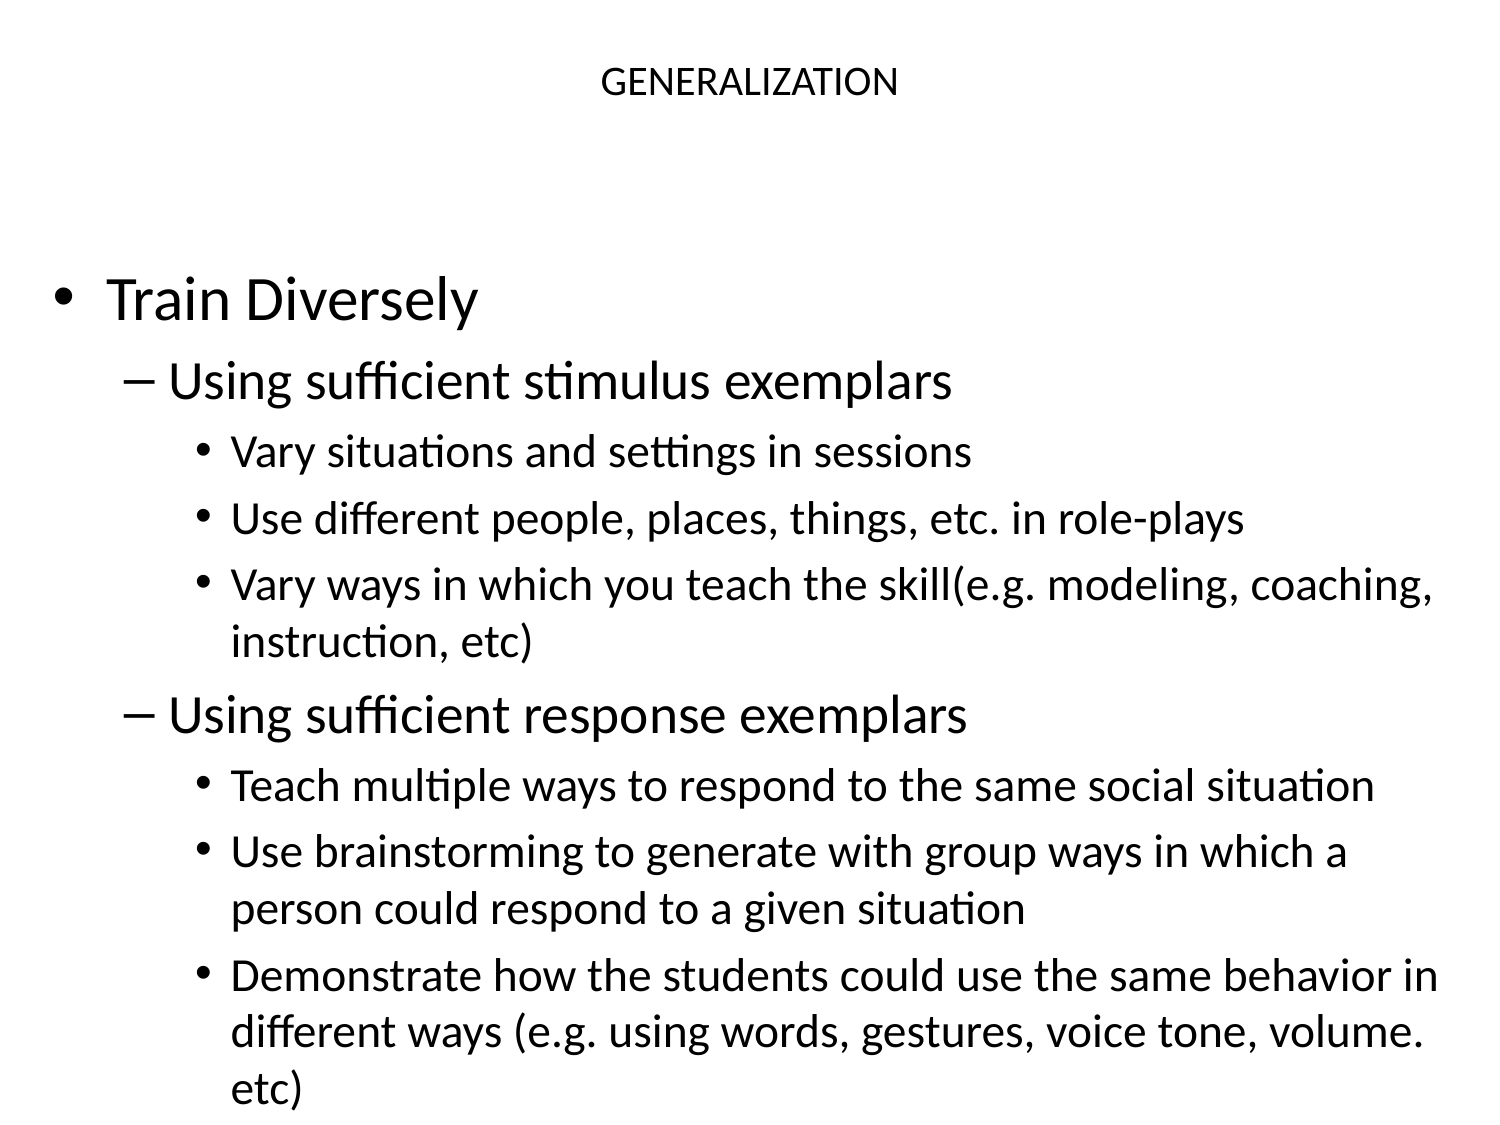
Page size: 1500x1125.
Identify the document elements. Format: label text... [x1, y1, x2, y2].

list Train Diversely Using sufficient stimulus exemplars Vary situations and settings in sessions Use different people, places, things, etc. in role-plays Vary ways in which you teach the skill(e.g. modeling, coaching, instruction, etc) Using sufficient response exemplars Teach multiple ways to respond to the same social situation Use brainstorming to generate with group ways in which a person could respond to a given situation Demonstrate how the students could use the same behavior in different ways (e.g. using words, gestures, voice tone, volume. etc) [37, 249, 1500, 1125]
title GENERALIZATION [74, 44, 1426, 163]
